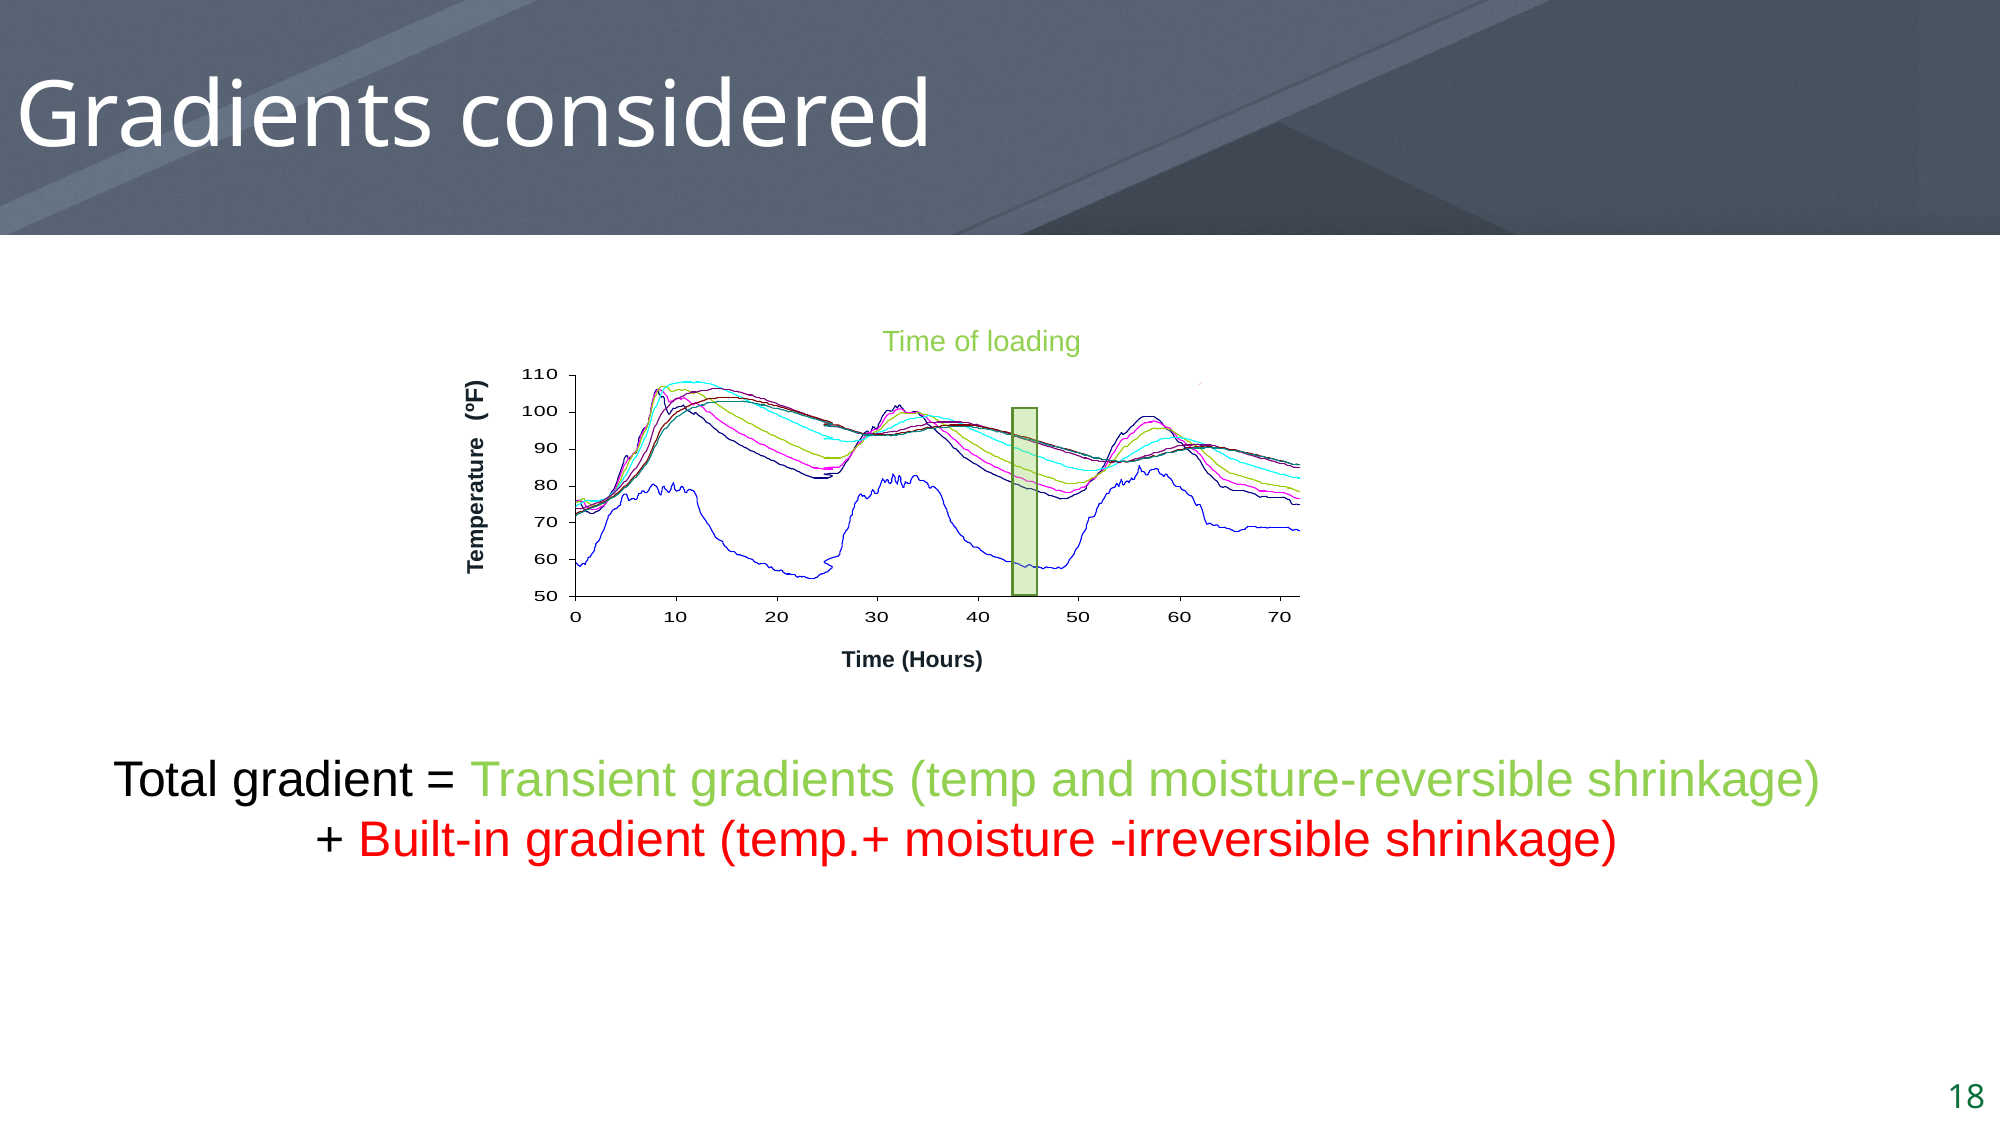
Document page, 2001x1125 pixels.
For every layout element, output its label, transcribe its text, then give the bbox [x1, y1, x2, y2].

text_box Total gradient = Transient gradients (temp and moisture-reversible shrinkage) + Built-in gradient (temp.+ moisture -irreversible shrinkage) [79, 739, 1855, 935]
text_box Temperature (ºF) [417, 339, 503, 590]
text_box Time of loading [867, 315, 1268, 358]
picture [483, 358, 1322, 634]
title Gradients considered [0, 0, 2000, 235]
text_box Time (Hours) [662, 637, 1163, 680]
